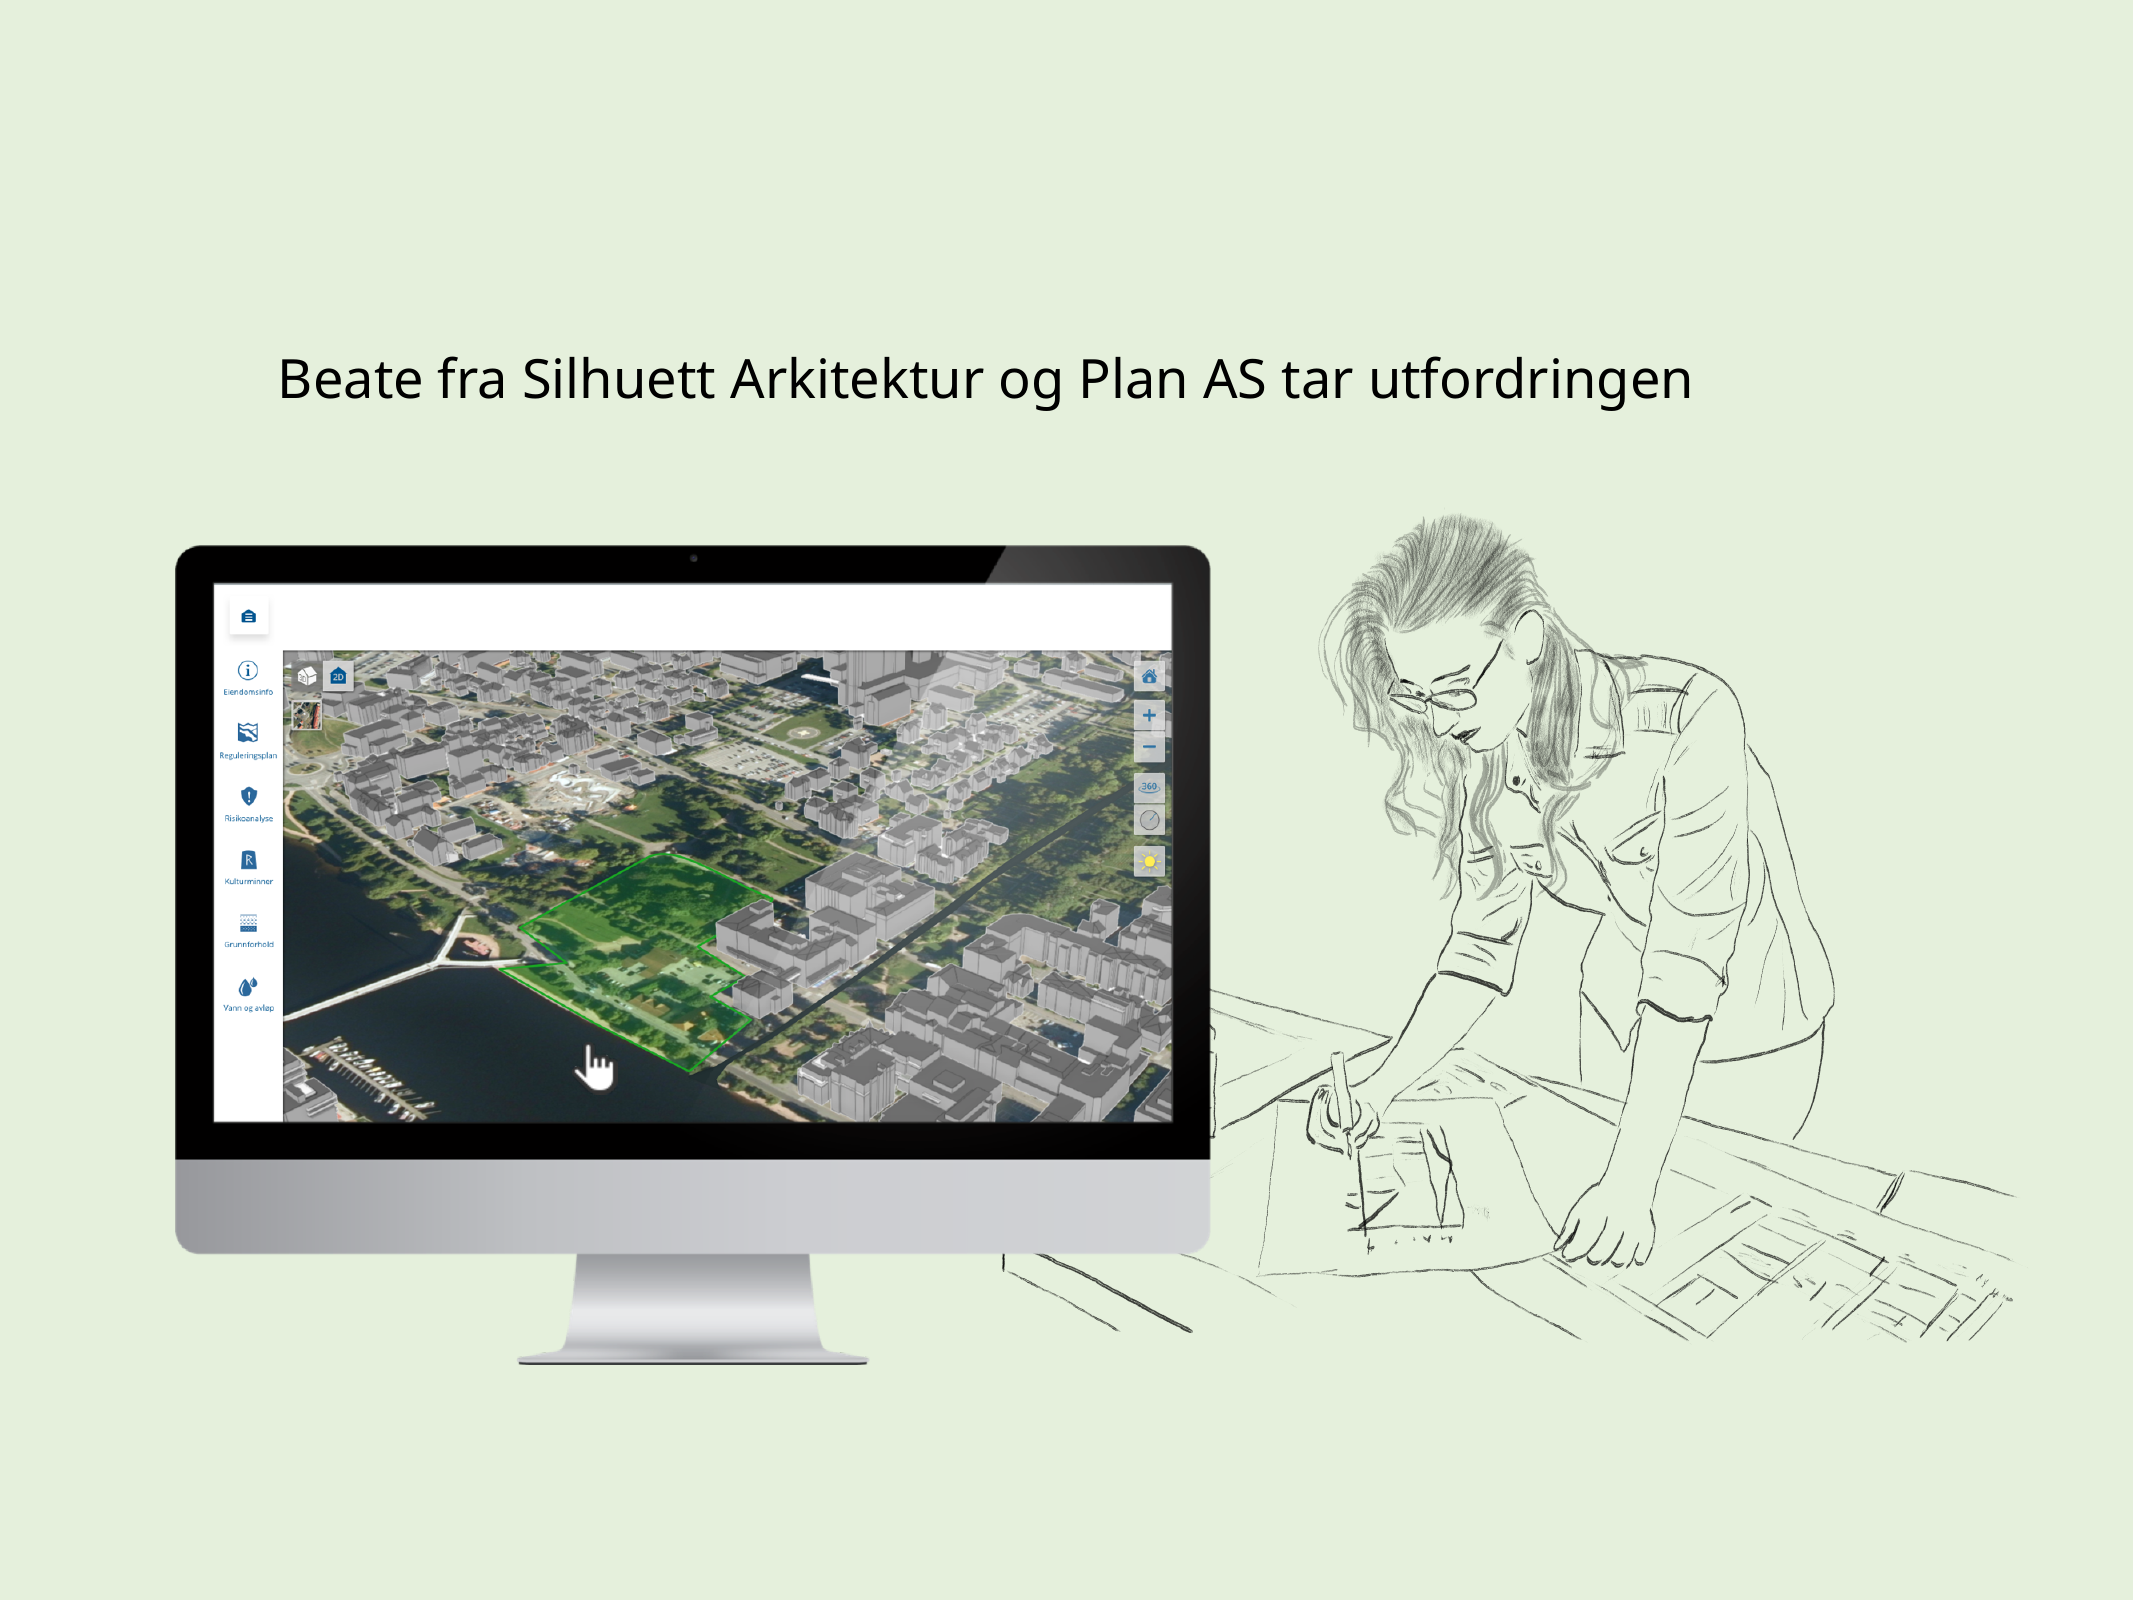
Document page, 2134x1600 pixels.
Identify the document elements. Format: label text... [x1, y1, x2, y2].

picture [145, 395, 2047, 1442]
text_box Beate fra Silhuett Arkitektur og Plan AS tar utfordringen [245, 336, 1742, 418]
